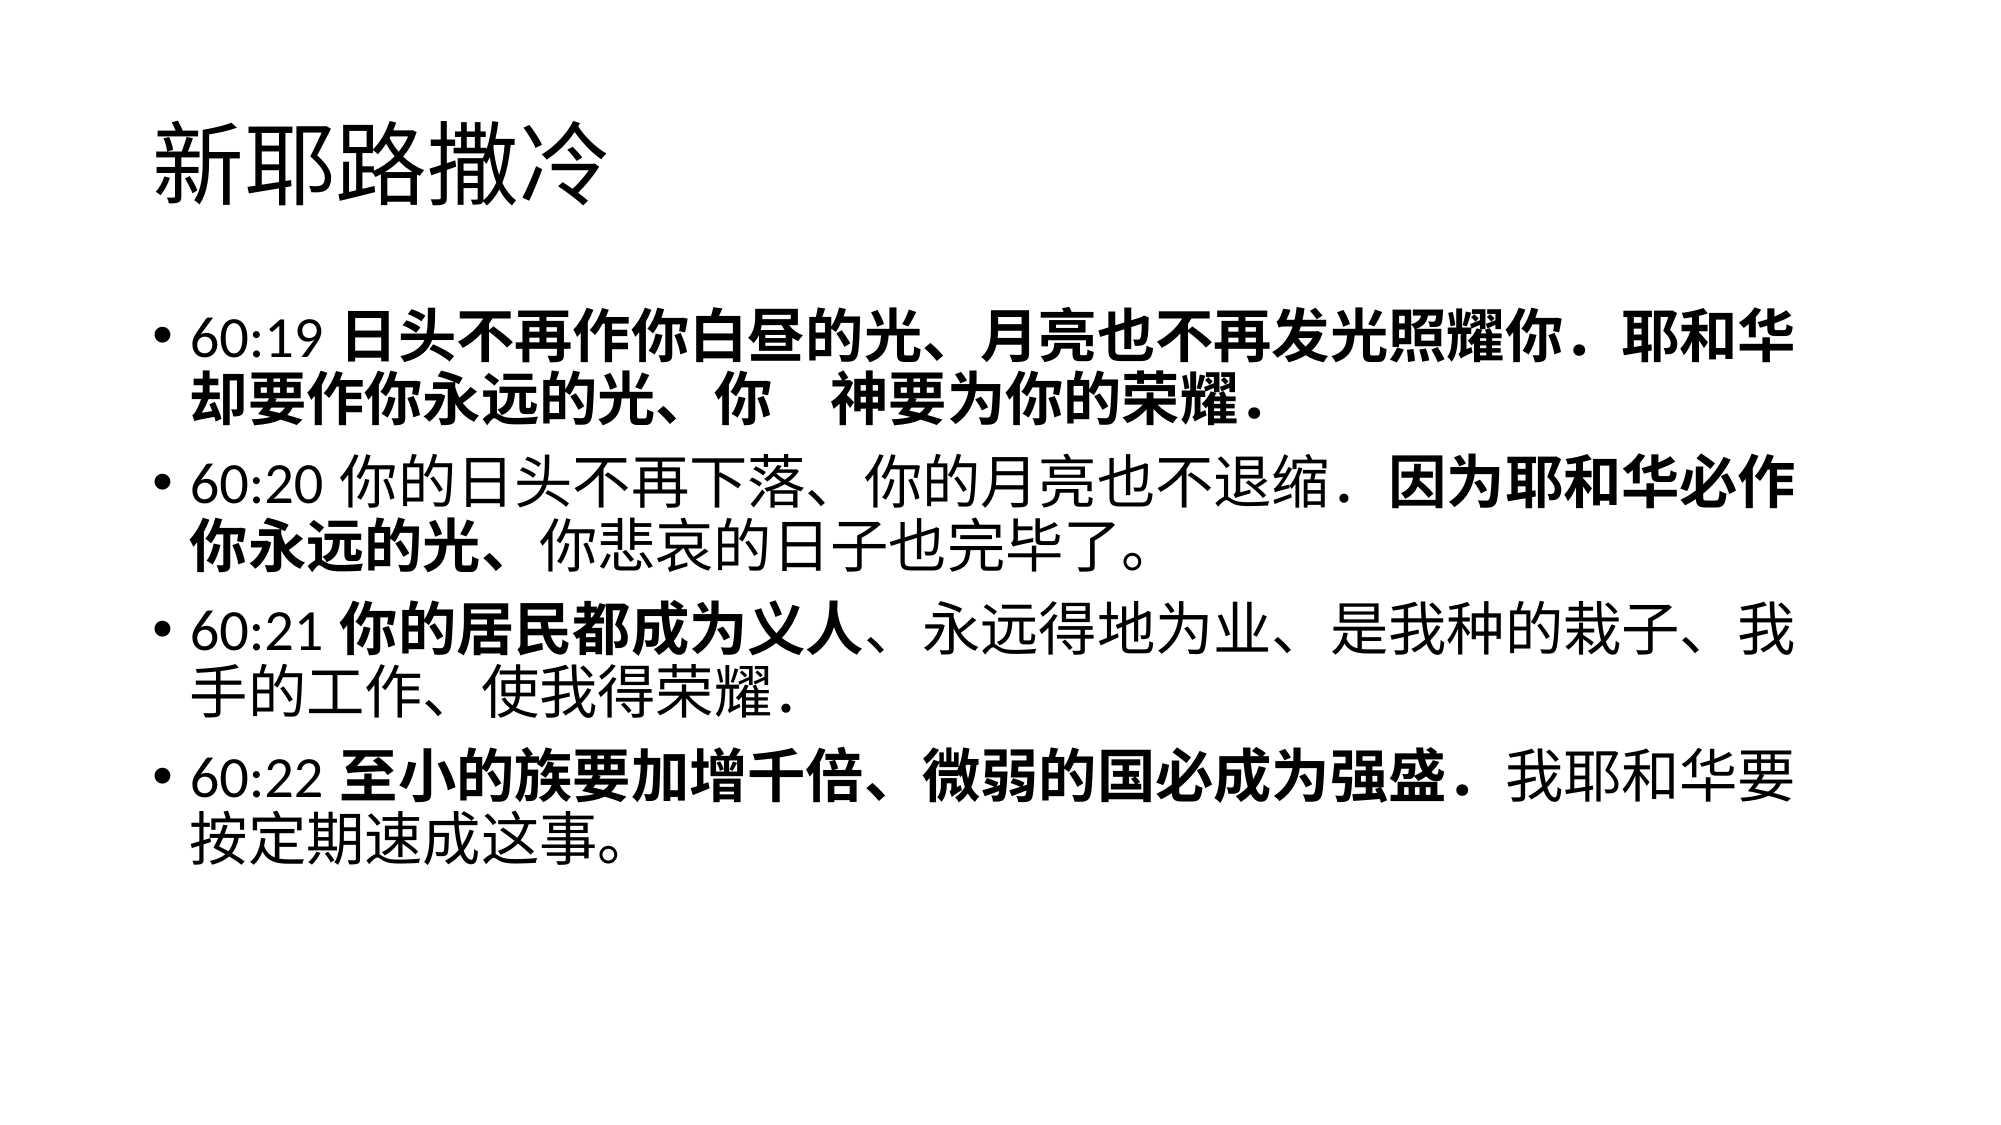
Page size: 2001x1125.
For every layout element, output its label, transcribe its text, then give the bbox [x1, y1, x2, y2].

list 60:19 日头不再作你白昼的光、月亮也不再发光照耀你．耶和华却要作你永远的光、你 神要为你的荣耀． 60:20 你的日头不再下落、你的月亮也不退缩．因为耶和华必作你永远的光、你悲哀的日子也完毕了。 60:21 你的居民都成为义人、永远得地为业、是我种的栽子、我手的工作、使我得荣耀． 60:22 至小的族要加增千倍、微弱的国必成为强盛．我耶和华要按定期速成这事。 [137, 299, 1863, 1014]
title 新耶路撒冷 [137, 59, 1863, 278]
